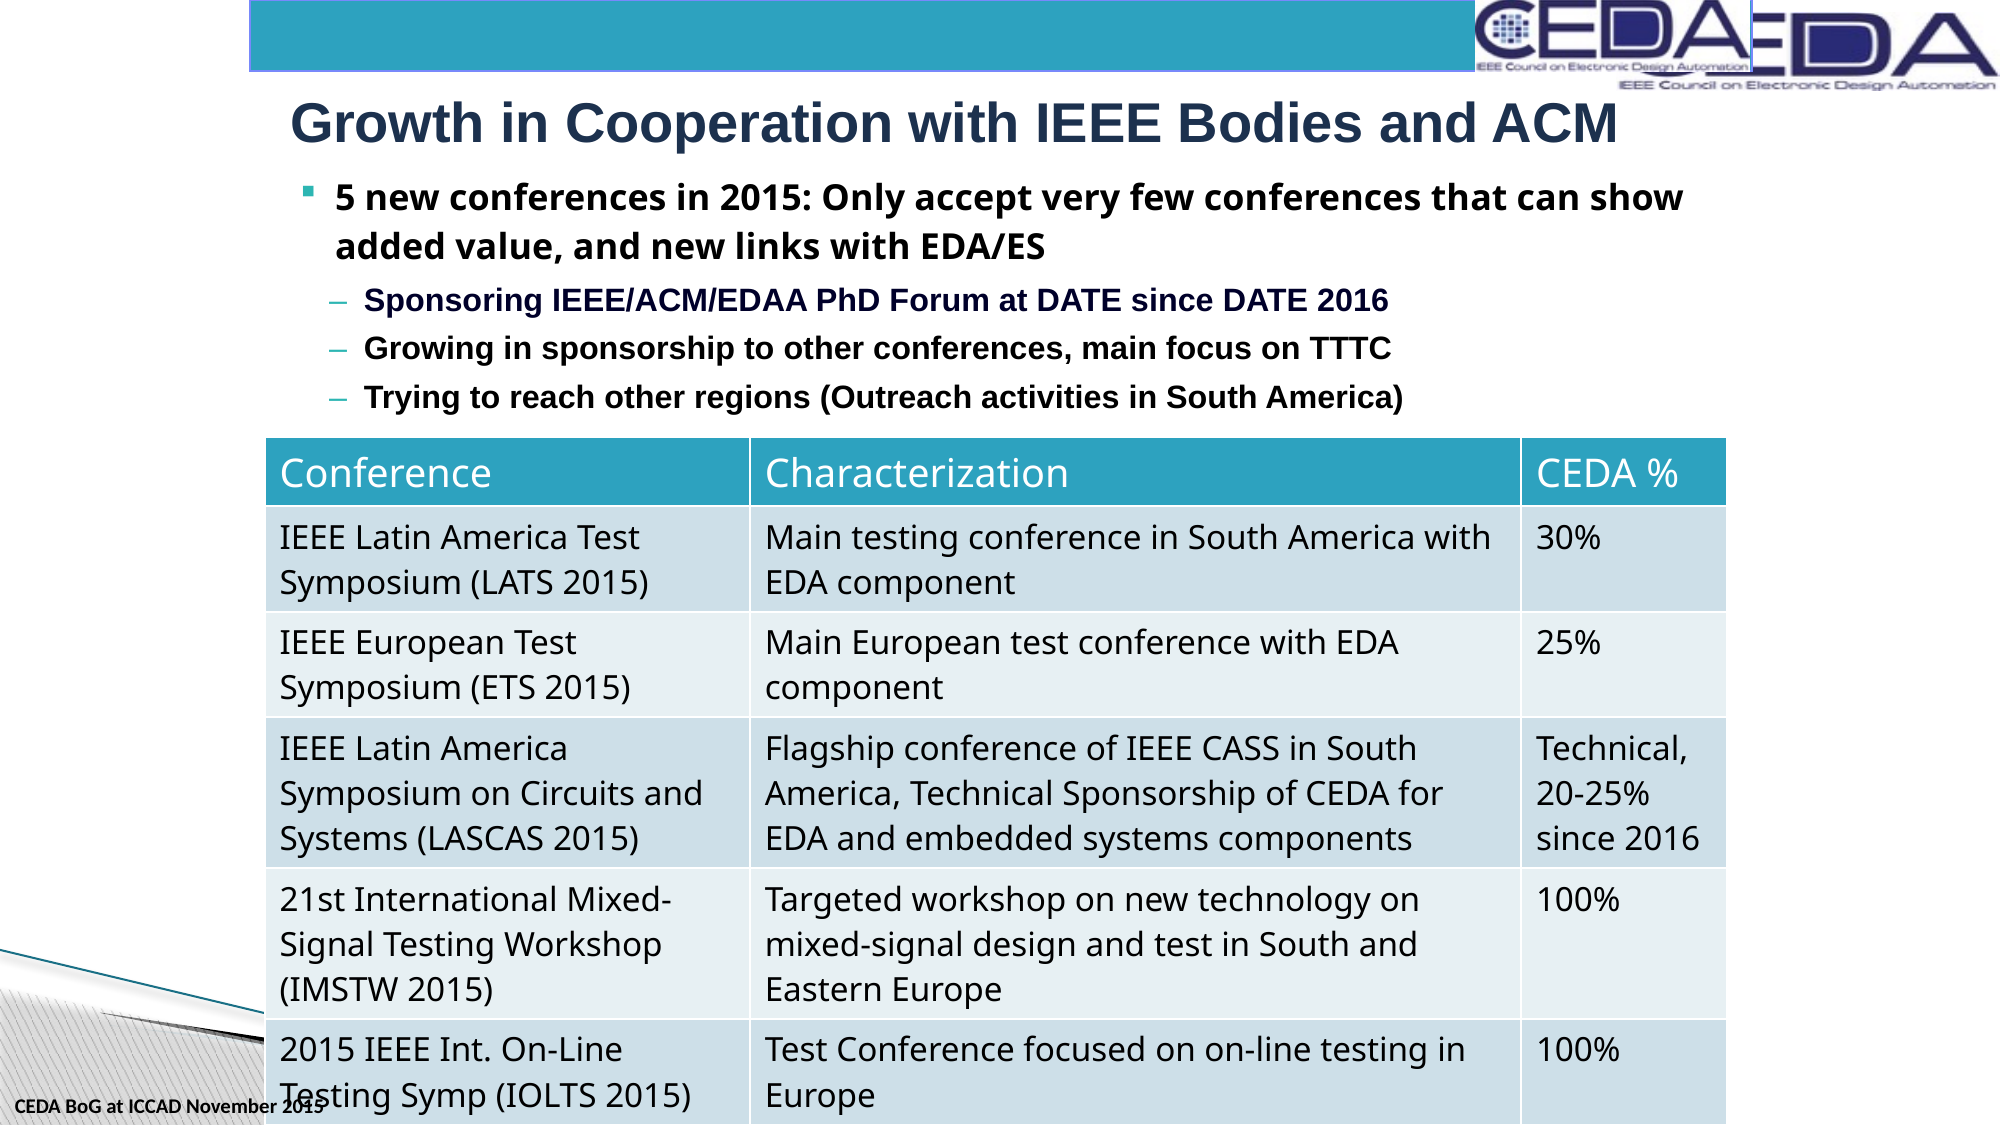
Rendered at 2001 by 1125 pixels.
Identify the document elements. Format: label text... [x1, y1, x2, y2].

table_cell 30% [1522, 507, 1726, 611]
table_cell IEEE European Test Symposium (ETS 2015) [266, 613, 749, 716]
table_cell 100% [1522, 1020, 1726, 1124]
table_cell IEEE Latin America Symposium on Circuits and Systems (LASCAS 2015) [266, 718, 749, 867]
table_cell Test Conference focused on on-line testing in Europe [751, 1020, 1520, 1124]
table_cell Flagship conference of IEEE CASS in South America, Technical Sponsorship of CEDA for EDA and embedded systems components [751, 718, 1520, 867]
table_cell IEEE Latin America Test Symposium (LATS 2015) [266, 507, 749, 611]
table_header Characterization [751, 438, 1520, 505]
table_cell 21st International Mixed-Signal Testing Workshop (IMSTW 2015) [266, 869, 749, 1018]
footer CEDA BoG at ICCAD November 2015 [0, 1100, 684, 1125]
text_box [249, 0, 1474, 71]
title Growth in Cooperation with IEEE Bodies and ACM [275, 79, 1715, 161]
picture [1474, 0, 2000, 91]
table_header Conference [266, 438, 749, 505]
text_box 5 new conferences in 2015: Only accept very few conferences that can show added value, and new links with EDA/ES Sponsoring IEEE/ACM/EDAA PhD Forum at DATE since DATE 2016 Growing in sponsorship to other conferences, main focus on TTTC Trying to reach other regions (Outreach activities in South America) [285, 164, 1738, 425]
table_cell Targeted workshop on new technology on mixed-signal design and test in South and Eastern Europe [751, 869, 1520, 1018]
table_cell Main European test conference with EDA component [751, 613, 1520, 716]
picture [99, 1012, 264, 1045]
table_cell 2015 IEEE Int. On-Line Testing Symp (IOLTS 2015) [266, 1020, 749, 1124]
table_cell Main testing conference in South America with EDA component [751, 507, 1520, 611]
table_cell Technical, 20-25% since 2016 [1522, 718, 1726, 867]
table_header CEDA % [1522, 438, 1726, 505]
table_cell 100% [1522, 869, 1726, 1018]
table_cell 25% [1522, 613, 1726, 716]
